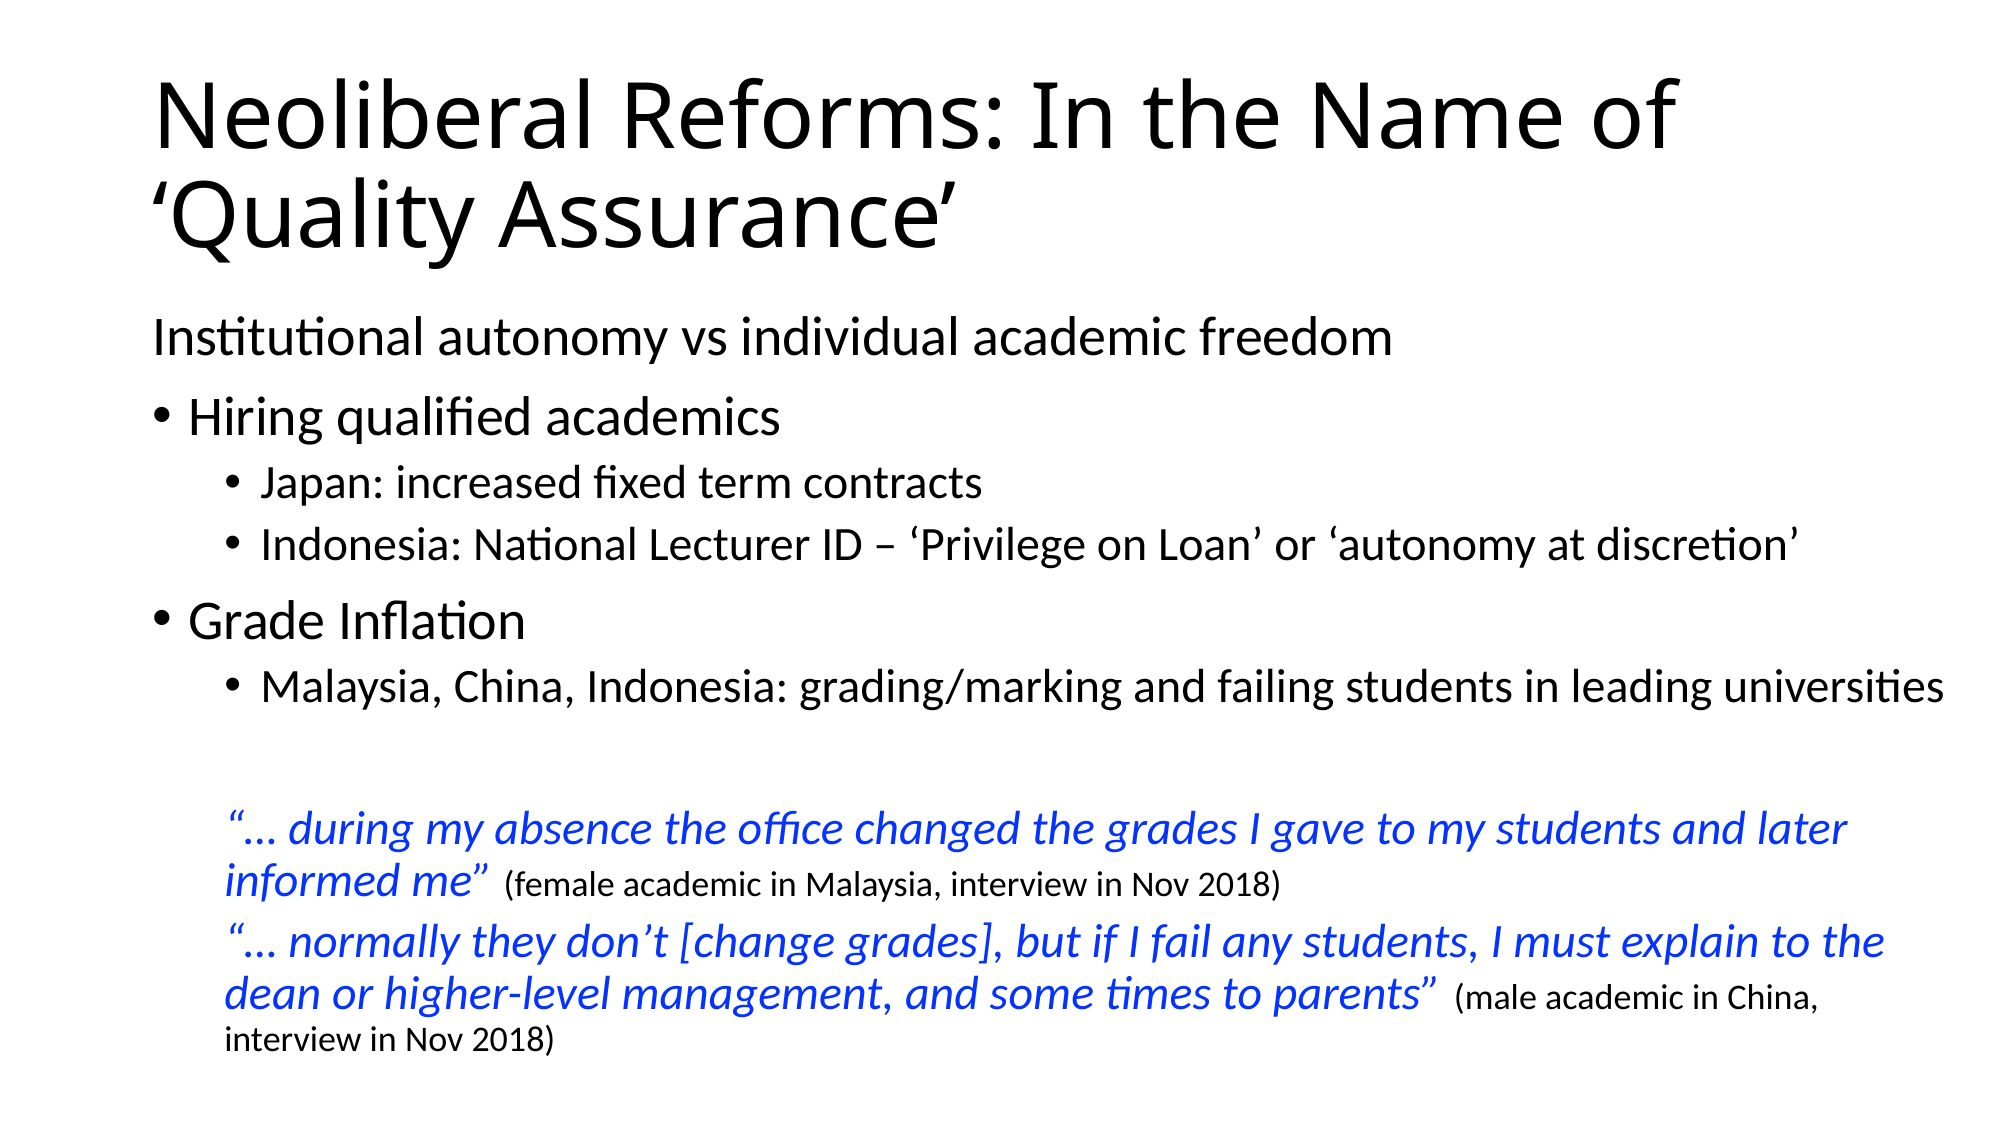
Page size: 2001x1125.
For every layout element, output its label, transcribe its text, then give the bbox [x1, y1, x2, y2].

title Neoliberal Reforms: In the Name of ‘Quality Assurance’ [137, 59, 1863, 278]
list Institutional autonomy vs individual academic freedom Hiring qualified academics Japan: increased fixed term contracts Indonesia: National Lecturer ID – ‘Privilege on Loan’ or ‘autonomy at discretion’ Grade Inflation Malaysia, China, Indonesia: grading/marking and failing students in leading universities “… during my absence the office changed the grades I gave to my students and later informed me” (female academic in Malaysia, interview in Nov 2018) “… normally they don’t [change grades], but if I fail any students, I must explain to the dean or higher-level management, and some times to parents” (male academic in China, interview in Nov 2018) [137, 299, 1974, 1095]
